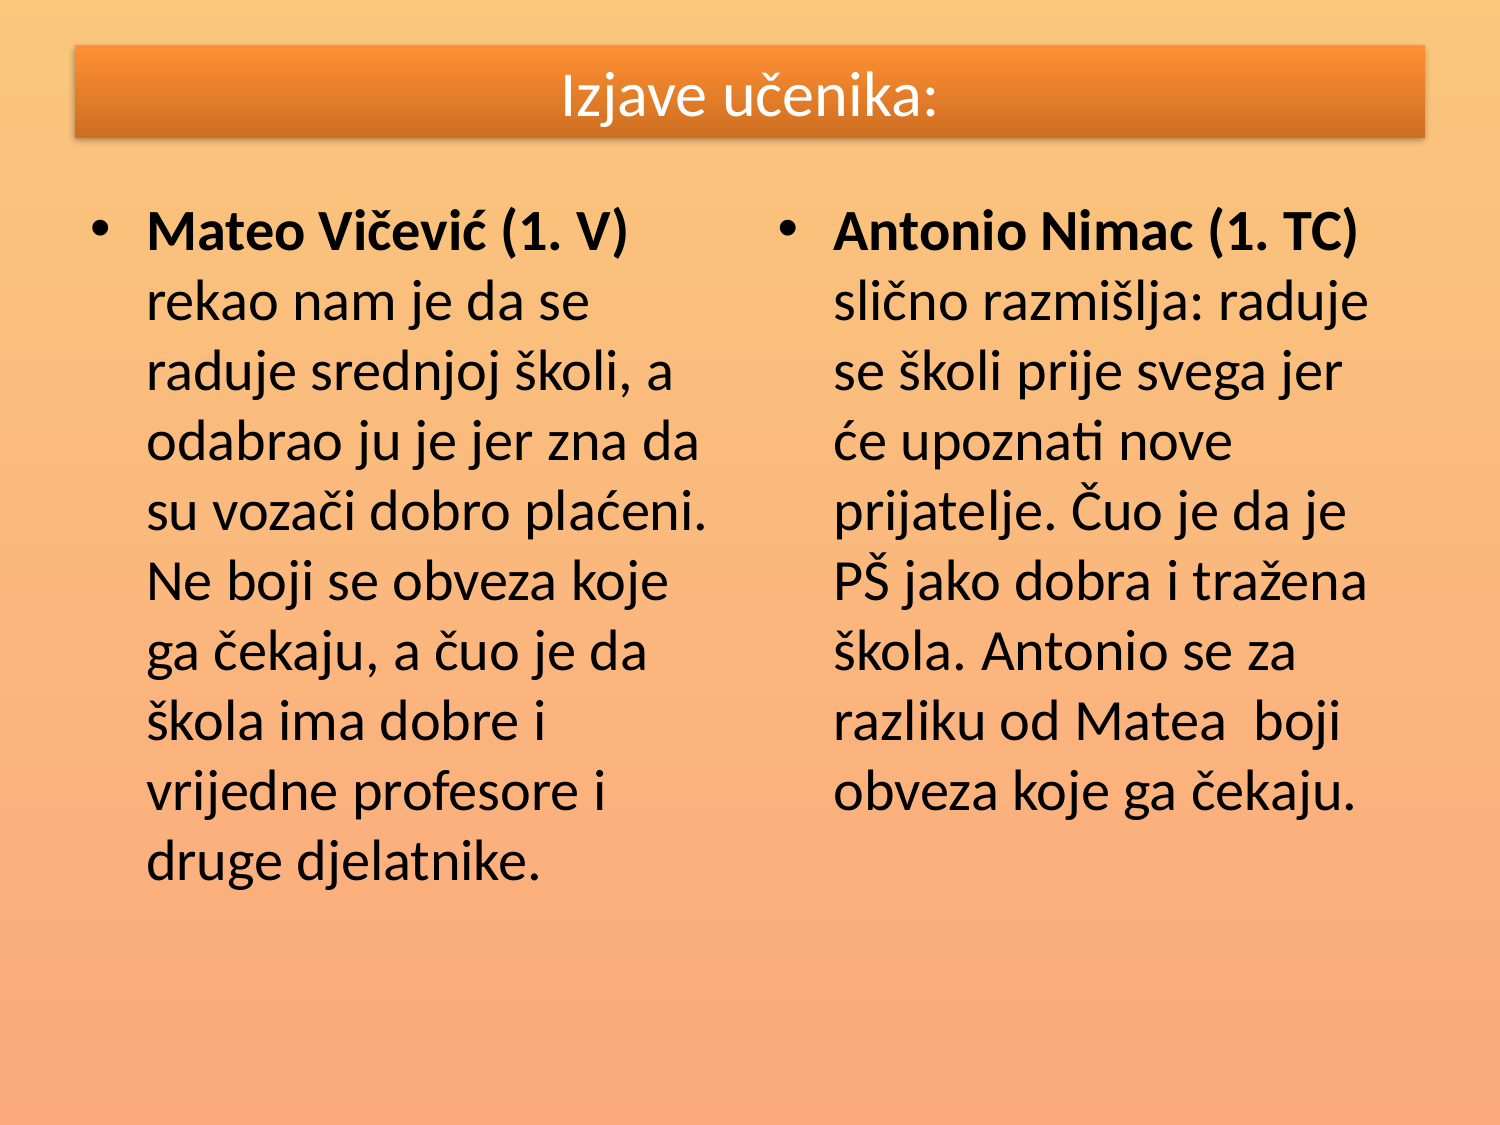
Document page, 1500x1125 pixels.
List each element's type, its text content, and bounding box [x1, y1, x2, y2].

list Mateo Vičević (1. V) rekao nam je da se raduje srednjoj školi, a odabrao ju je jer zna da su vozači dobro plaćeni. Ne boji se obveza koje ga čekaju, a čuo je da škola ima dobre i vrijedne profesore i druge djelatnike. [75, 184, 738, 1005]
list Antonio Nimac (1. TC) slično razmišlja: raduje se školi prije svega jer će upoznati nove prijatelje. Čuo je da je PŠ jako dobra i tražena škola. Antonio se za razliku od Matea boji obveza koje ga čekaju. [762, 184, 1425, 1005]
title Izjave učenika: [75, 45, 1425, 138]
